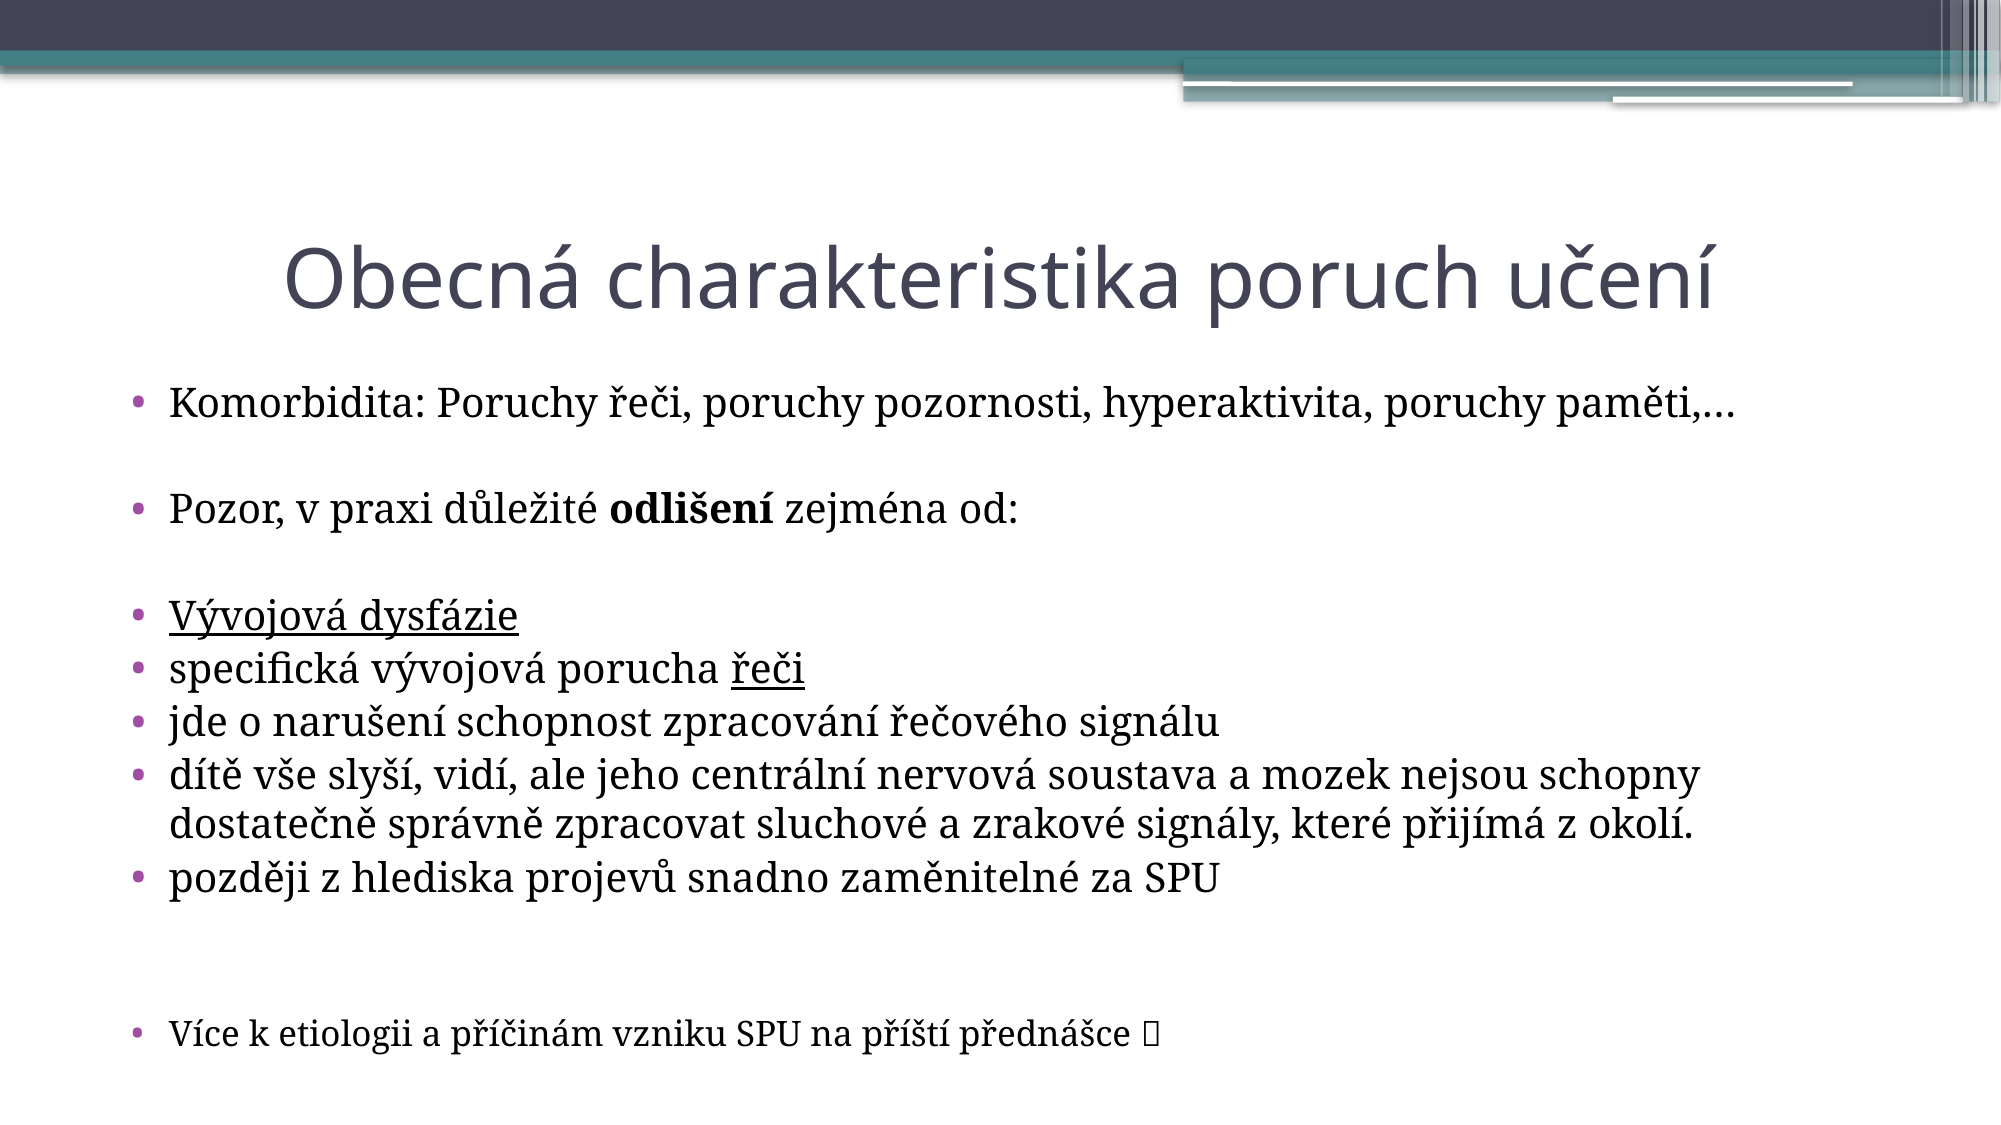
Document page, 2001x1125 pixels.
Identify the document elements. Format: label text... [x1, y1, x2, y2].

list Komorbidita: Poruchy řeči, poruchy pozornosti, hyperaktivita, poruchy paměti,… Pozor, v praxi důležité odlišení zejména od: Vývojová dysfázie specifická vývojová porucha řeči jde o narušení schopnost zpracování řečového signálu dítě vše slyší, vidí, ale jeho centrální nervová soustava a mozek nejsou schopny dostatečně správně zpracovat sluchové a zrakové signály, které přijímá z okolí. později z hlediska projevů snadno zaměnitelné za SPU Více k etiologii a příčinám vzniku SPU na příští přednášce  [99, 368, 1900, 1079]
title Obecná charakteristika poruch učení [99, 187, 1900, 363]
